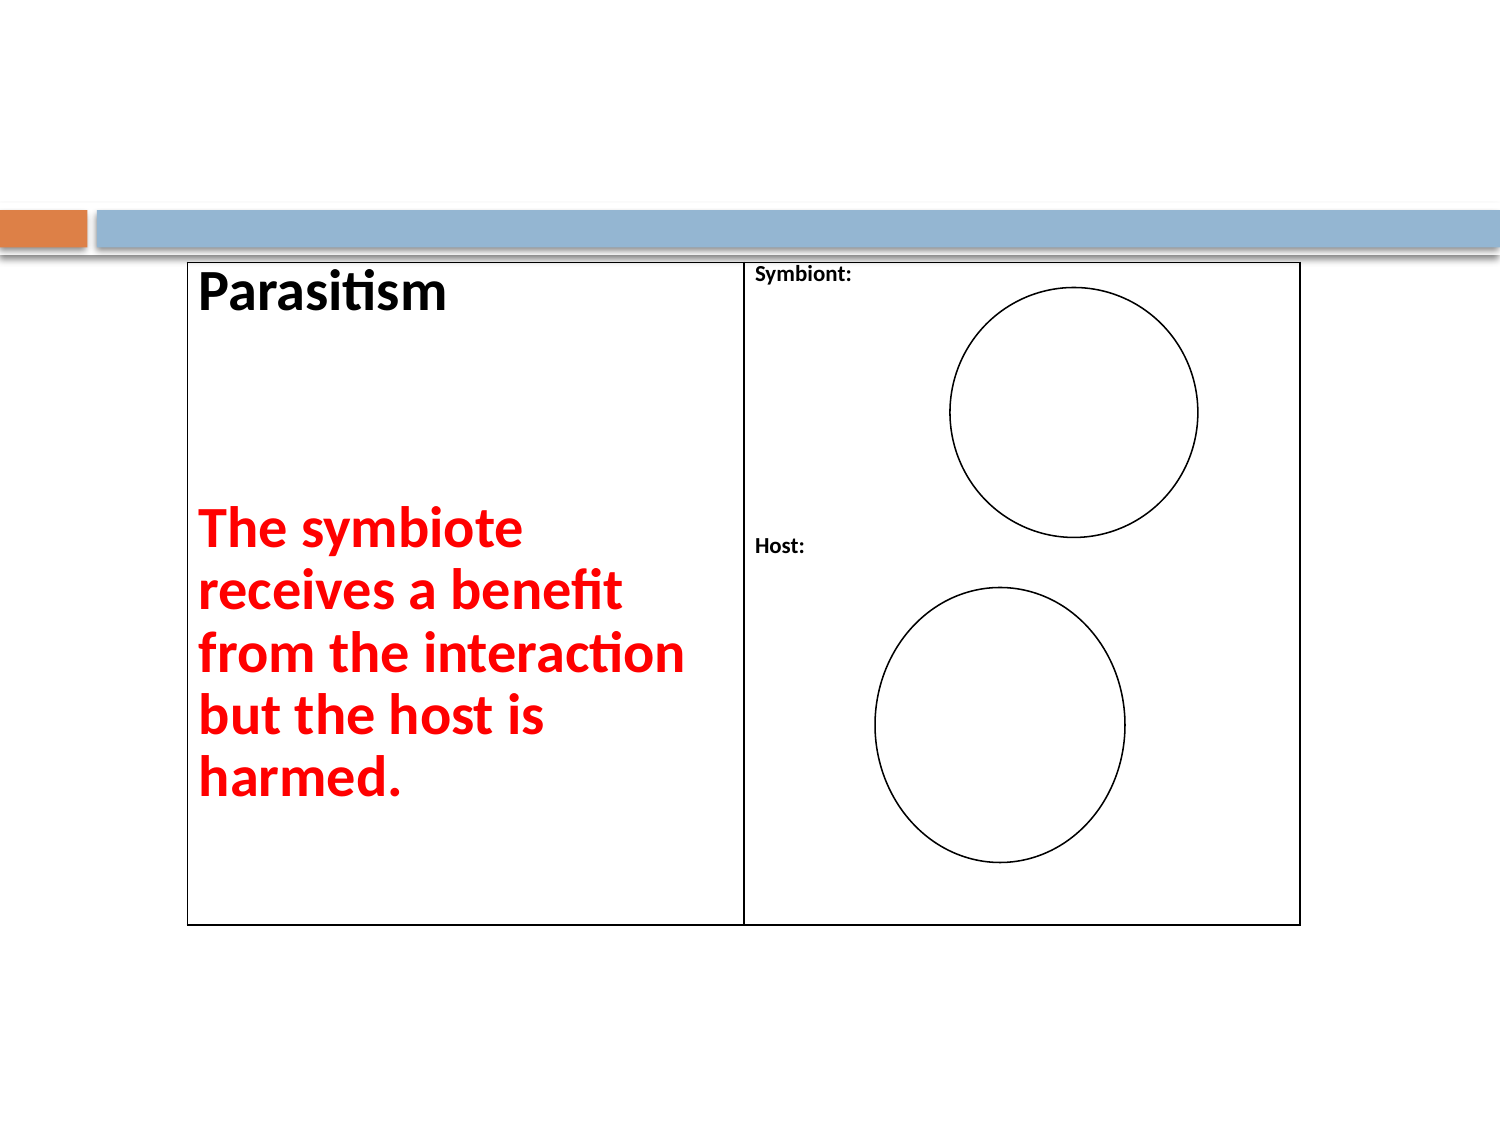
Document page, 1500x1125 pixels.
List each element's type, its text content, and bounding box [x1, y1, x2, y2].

table_header Parasitism The symbiote receives a benefit from the interaction but the host is harmed. [188, 263, 743, 924]
text_box [949, 287, 1198, 538]
text_box [875, 587, 1126, 863]
table_header Symbiont: Host: [745, 263, 1299, 924]
